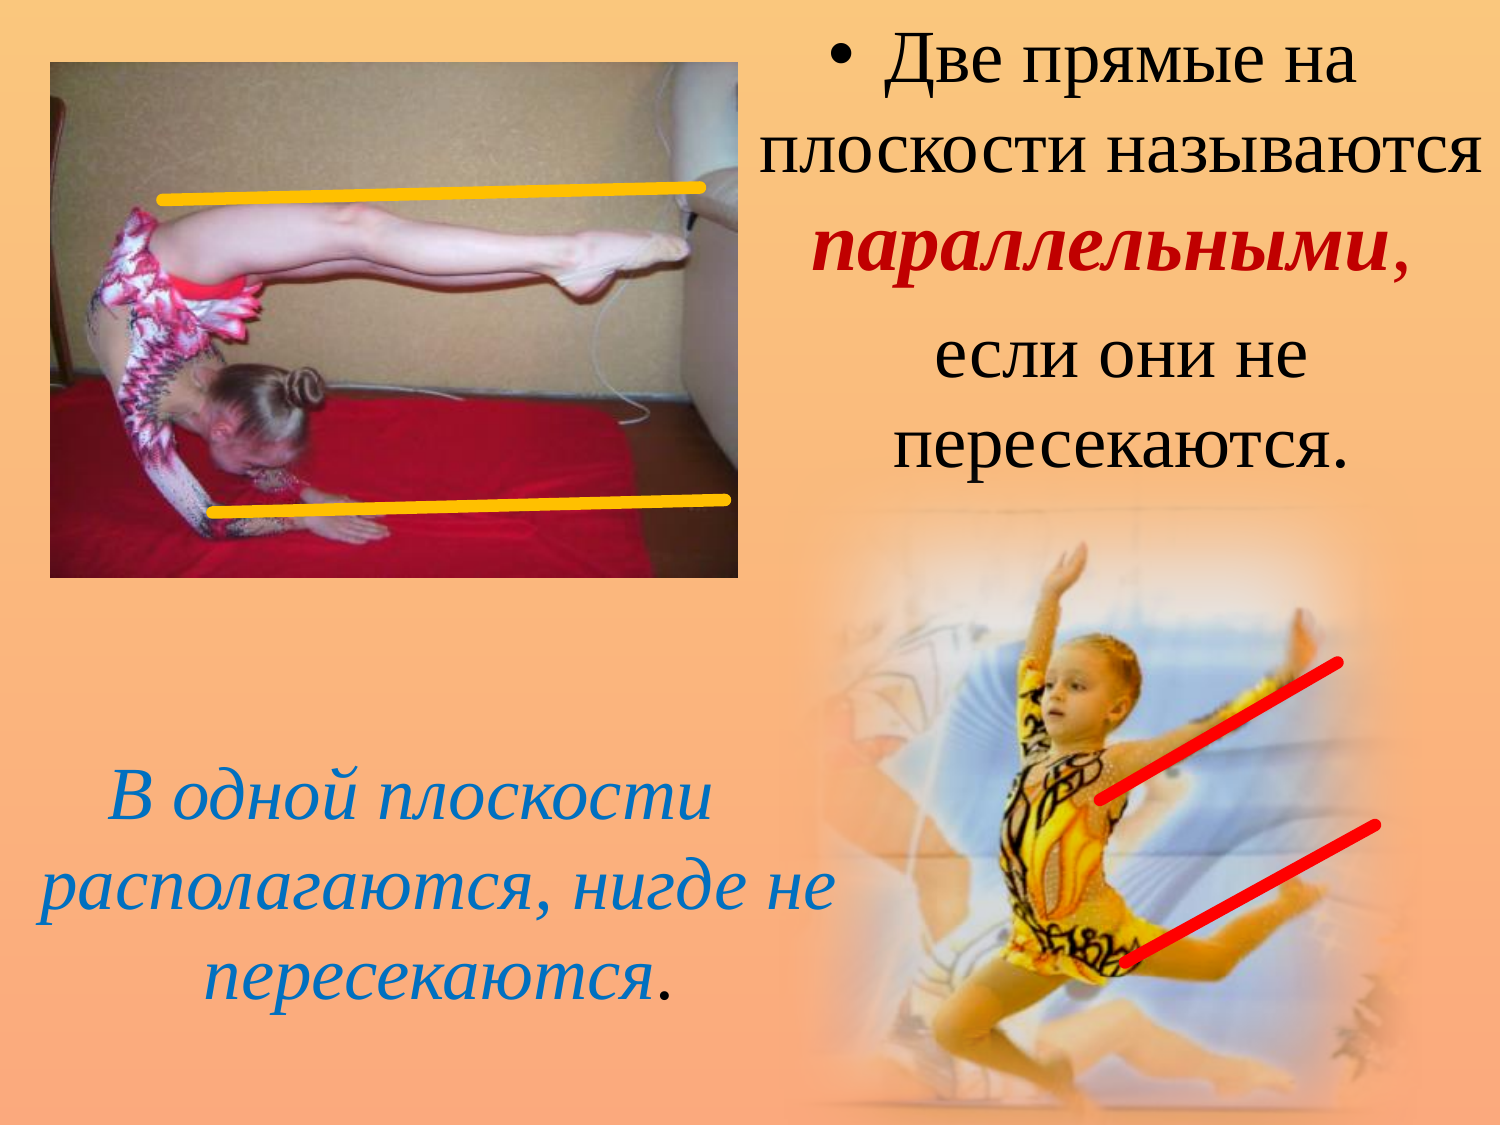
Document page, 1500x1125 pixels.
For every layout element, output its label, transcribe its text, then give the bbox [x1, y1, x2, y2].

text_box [212, 499, 726, 513]
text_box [1124, 824, 1376, 963]
picture [774, 449, 1426, 1125]
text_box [162, 187, 701, 201]
text_box Две прямые на плоскости называются параллельными, если они не пересекаются. [687, 0, 1500, 563]
text_box В одной плоскости располагаются, нигде не пересекаются. [0, 737, 769, 1023]
picture [49, 62, 738, 579]
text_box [1099, 662, 1338, 801]
